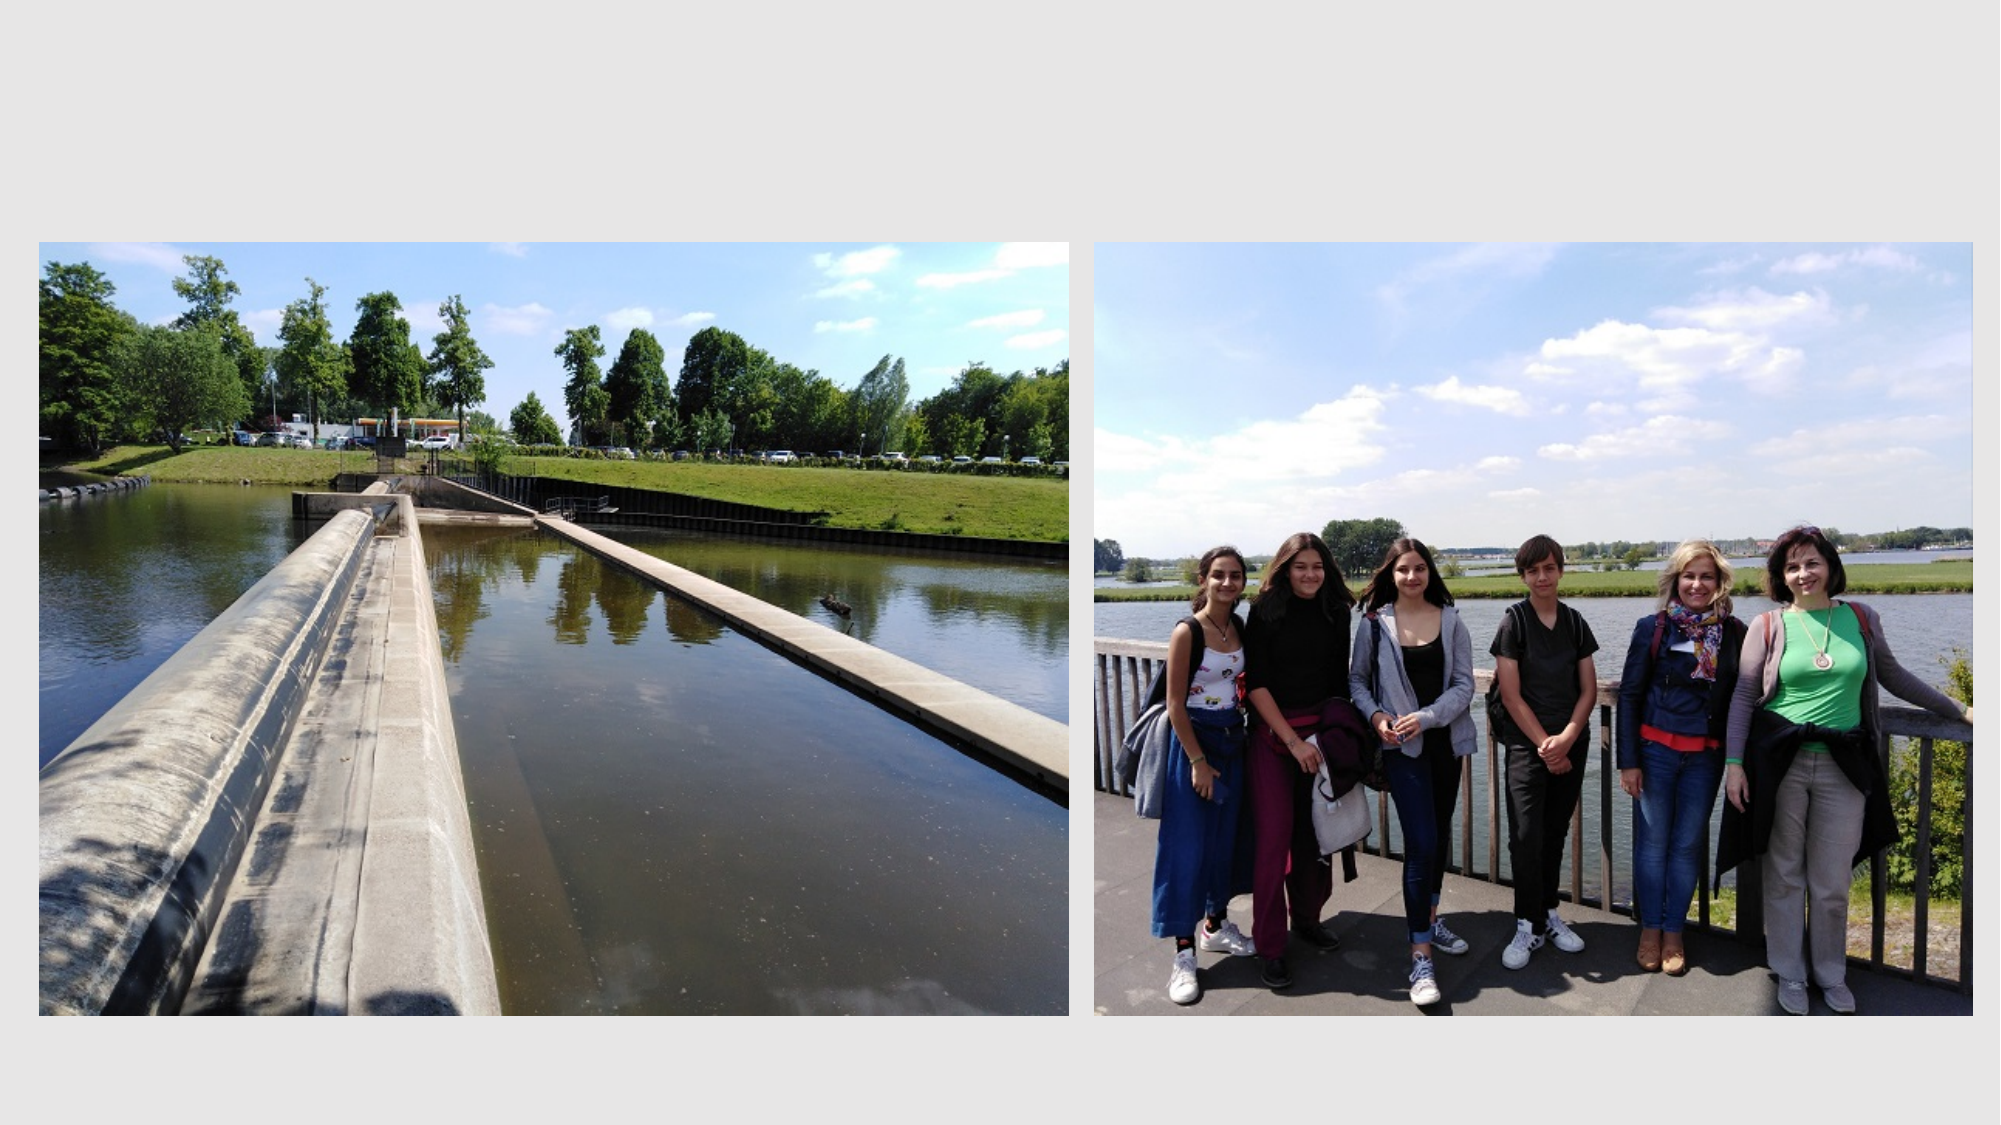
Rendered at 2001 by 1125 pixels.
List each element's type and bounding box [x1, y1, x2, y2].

list [39, 242, 1069, 1016]
list [1094, 242, 1973, 1016]
